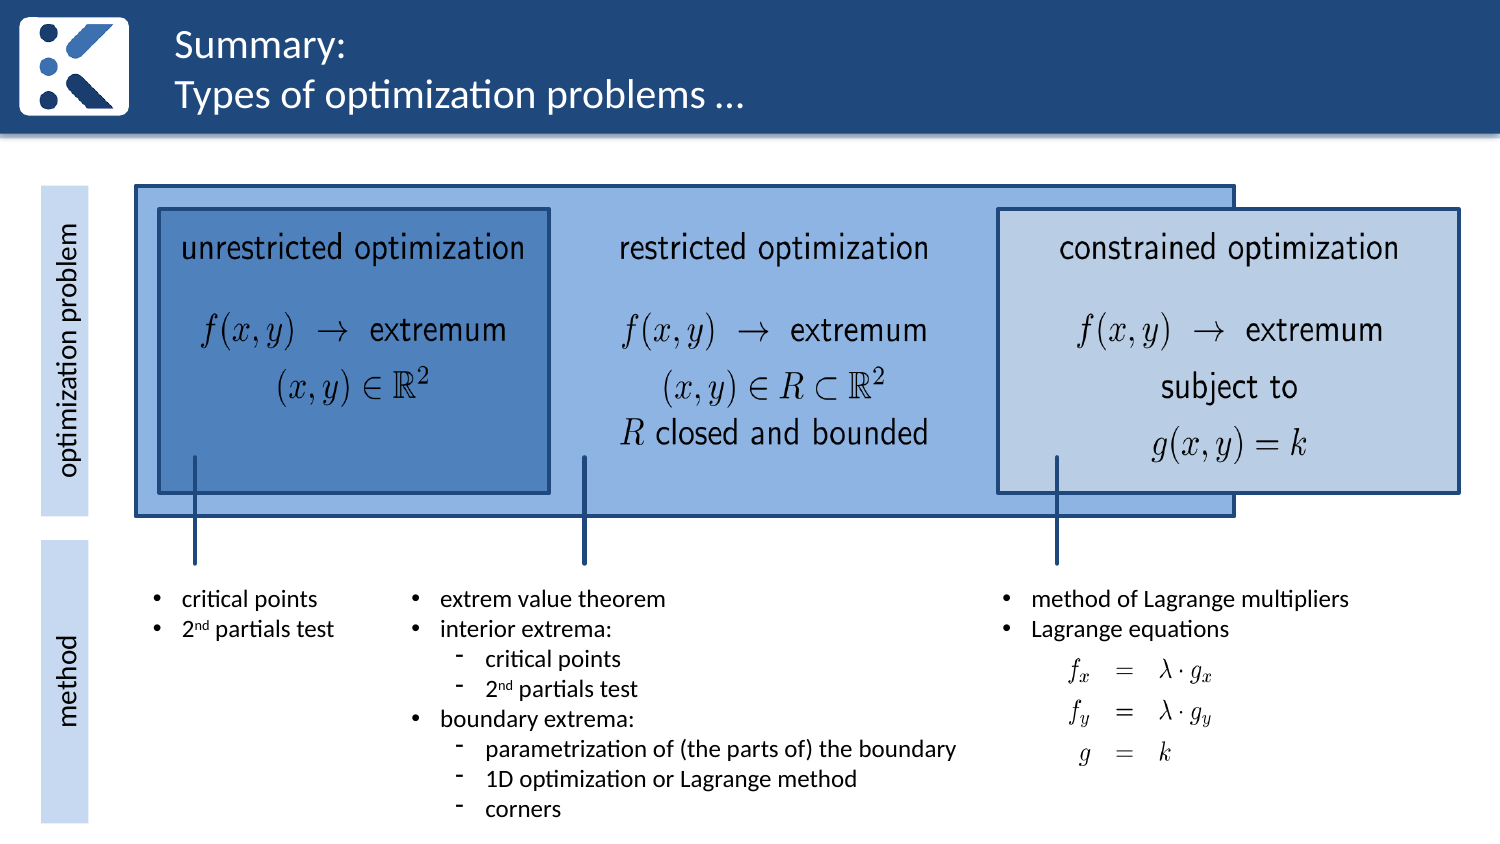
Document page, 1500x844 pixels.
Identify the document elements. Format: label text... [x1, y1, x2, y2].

picture [182, 232, 523, 407]
text_box extrem value theorem interior extrema: critical points 2nd partials test boundary extrema: parametrization of (the parts of) the boundary 1D optimization or Lagrange method corners [396, 575, 973, 830]
picture [620, 232, 927, 445]
text_box optimization problem [39, 184, 91, 518]
title Summary: Types of optimization problems … [159, 8, 1483, 126]
text_box method of Lagrange multipliers Lagrange equations [987, 575, 1365, 650]
text_box method [39, 538, 91, 826]
picture [27, 18, 122, 115]
picture [1068, 657, 1211, 767]
text_box [996, 207, 1461, 495]
text_box critical points 2nd partials test [138, 575, 350, 650]
text_box [134, 184, 1236, 518]
text_box [157, 207, 551, 495]
picture [1060, 232, 1397, 464]
